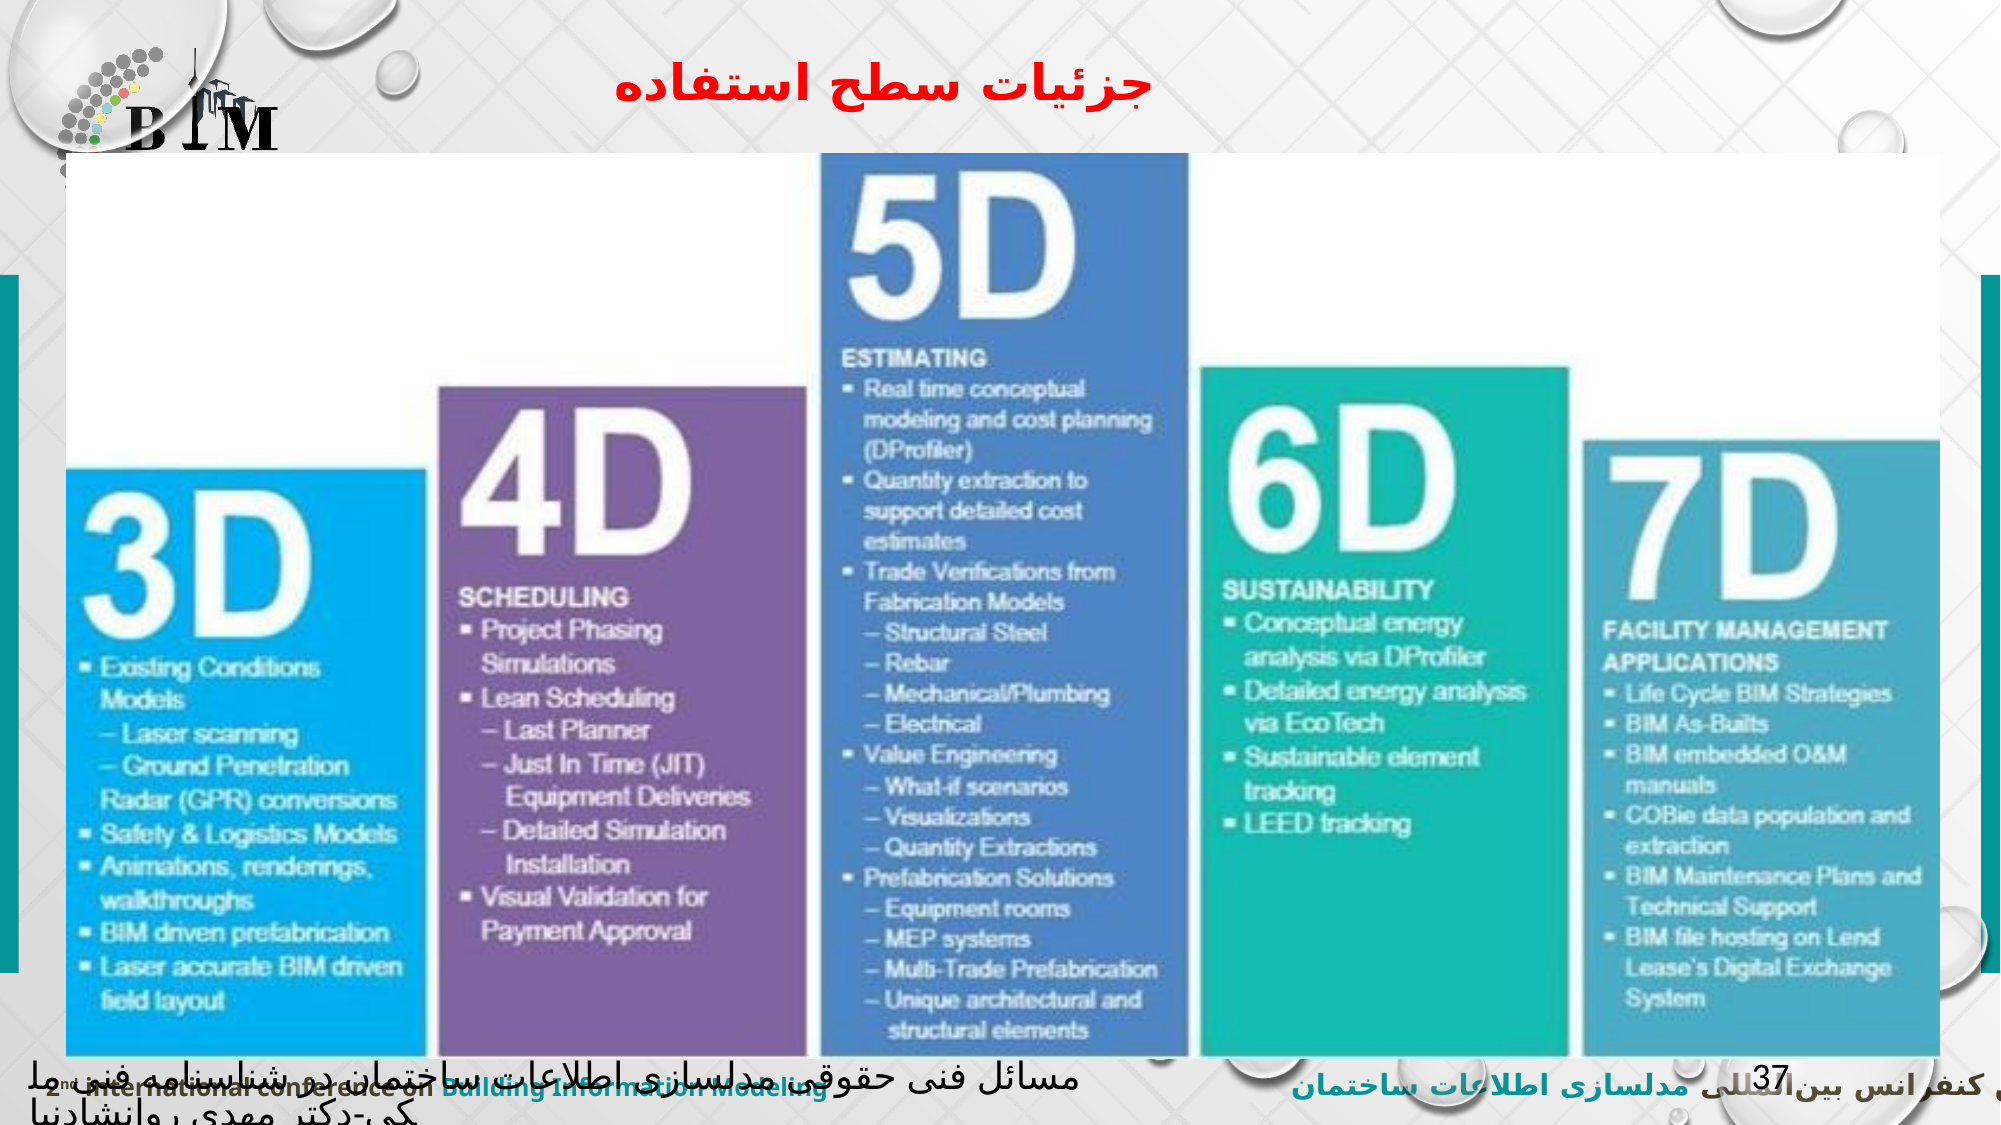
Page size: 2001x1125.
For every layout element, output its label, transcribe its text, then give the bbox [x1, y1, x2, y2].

picture [0, 0, 2000, 1125]
slide_number 37 [1736, 1069, 1863, 1105]
footer مسائل فنی حقوقی مدلسازی اطلاعات ساختمان در شناسنامه فنی ملکی-دکتر مهدی روانشادنیا [14, 1044, 1109, 1105]
text_box جزئیات سطح استفاده [403, 42, 1367, 129]
